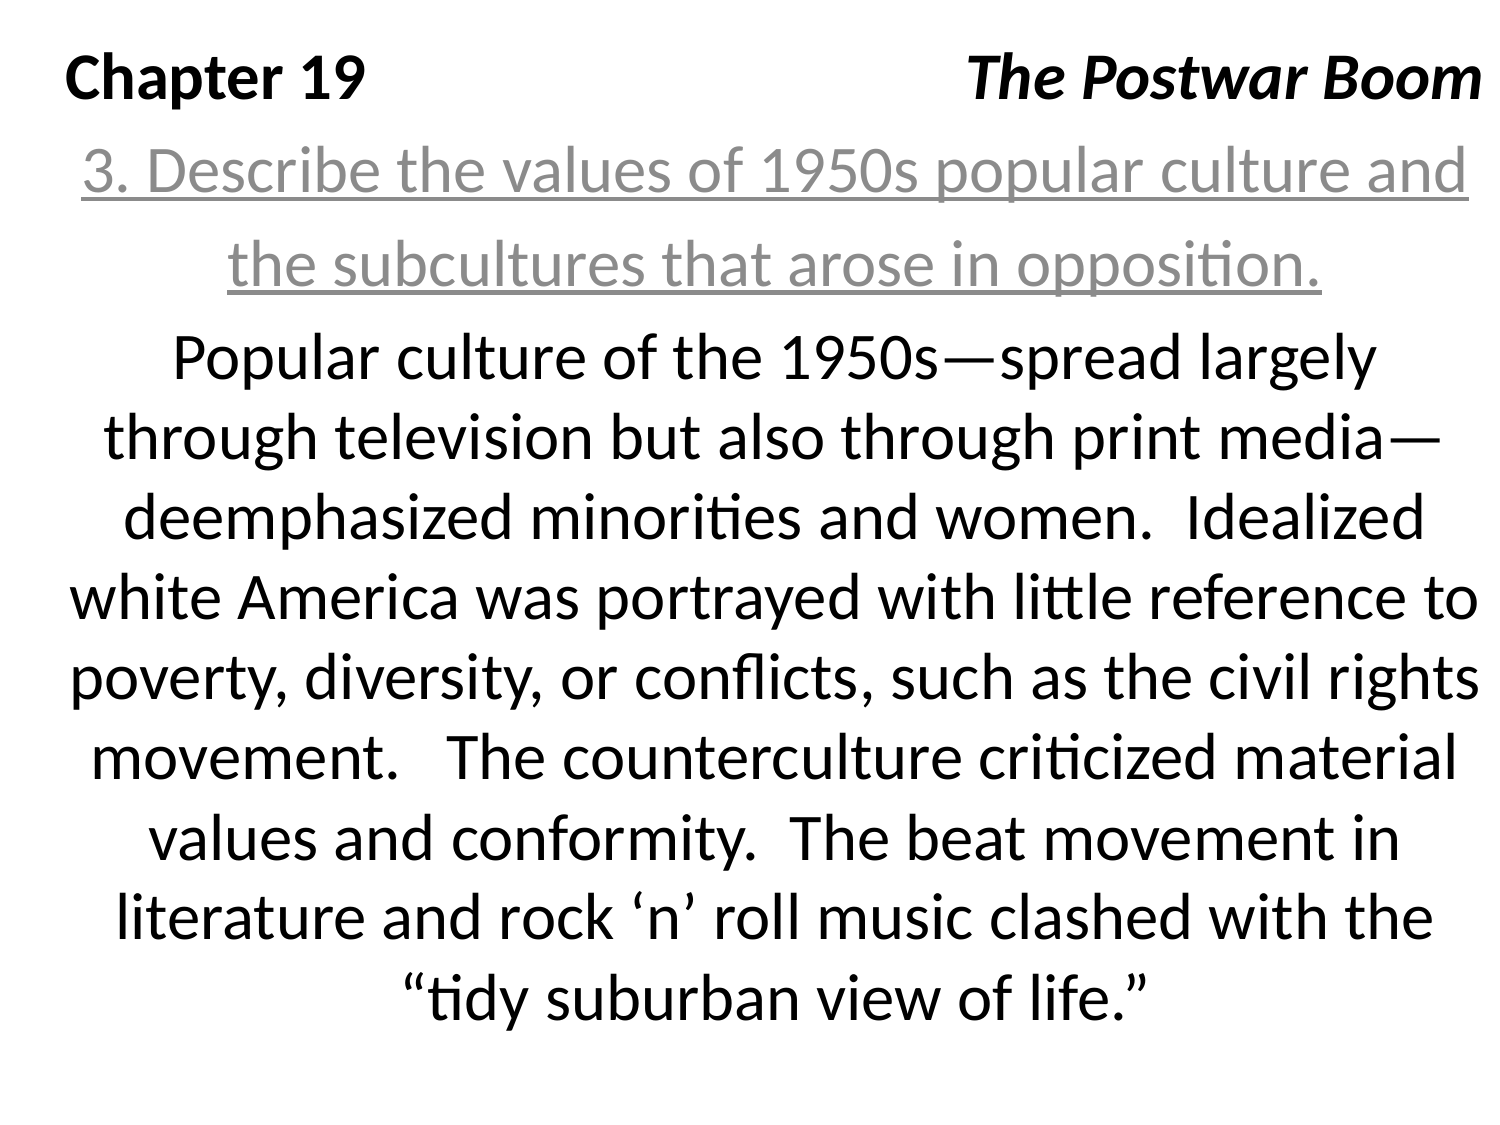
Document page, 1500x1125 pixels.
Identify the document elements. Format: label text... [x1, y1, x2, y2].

subtitle Chapter 19 The Postwar Boom 3. Describe the values of 1950s popular culture and the subcultures that arose in opposition. Popular culture of the 1950s—spread largely through television but also through print media—deemphasized minorities and women. Idealized white America was portrayed with little reference to poverty, diversity, or conflicts, such as the civil rights movement. The counterculture criticized material values and conformity. The beat movement in literature and rock ‘n’ roll music clashed with the “tidy suburban view of life.” [50, 24, 1500, 1125]
